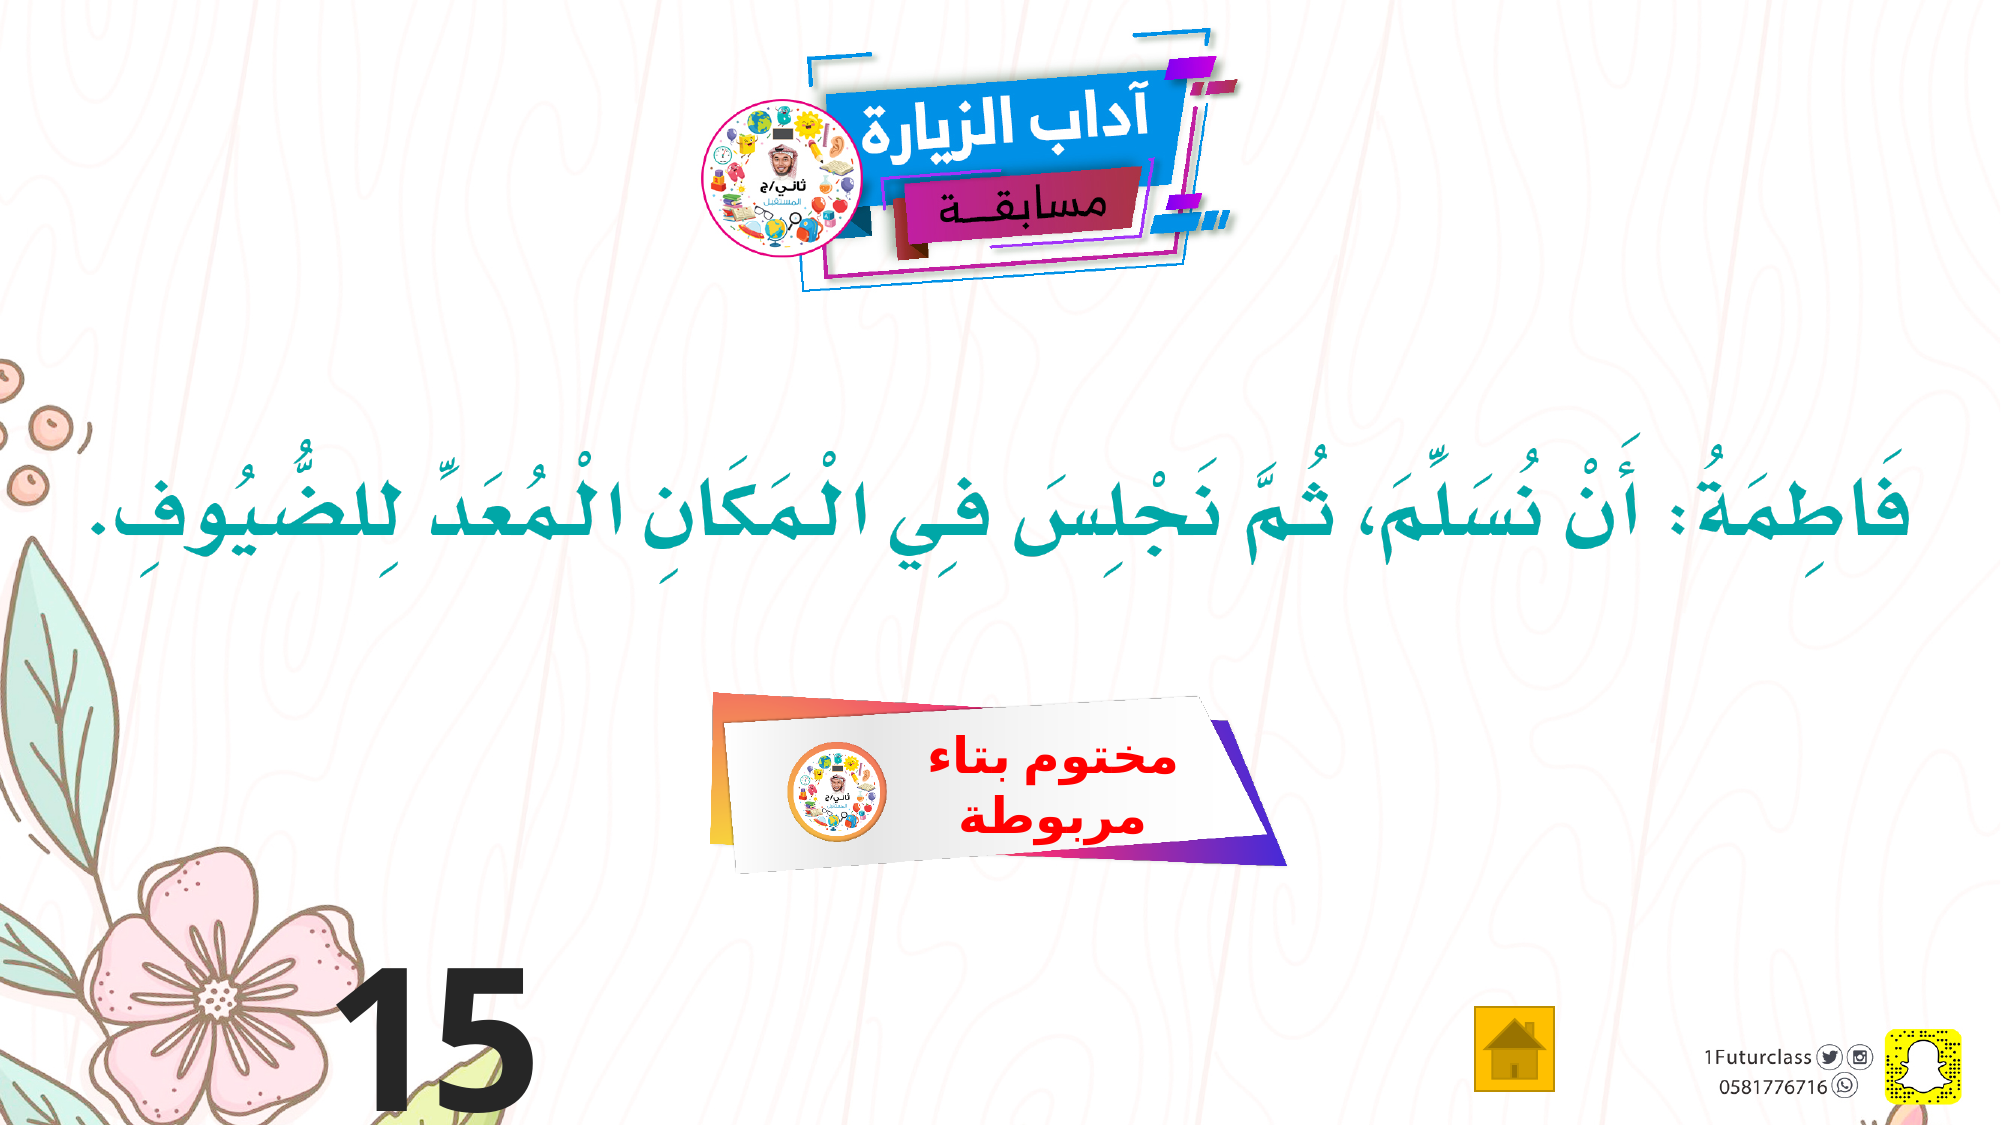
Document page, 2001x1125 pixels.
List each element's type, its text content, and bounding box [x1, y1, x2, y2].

text_box 15 [287, 903, 581, 1125]
text_box [1474, 1006, 1555, 1092]
picture [0, 0, 2001, 1125]
